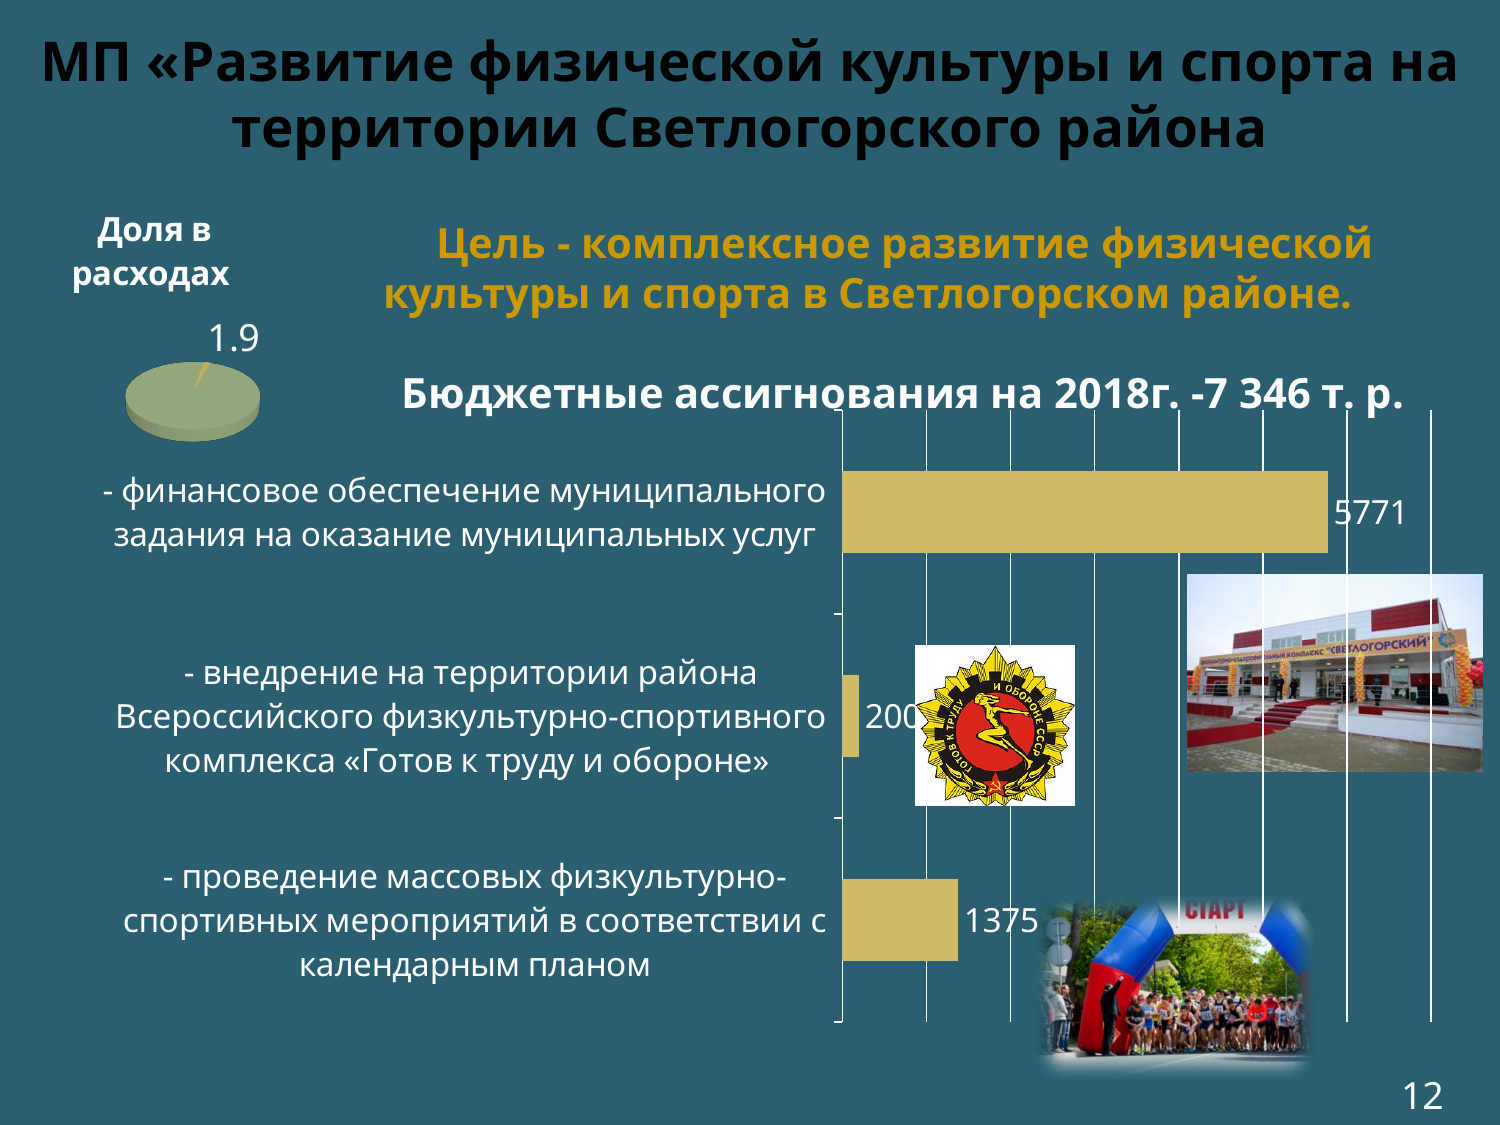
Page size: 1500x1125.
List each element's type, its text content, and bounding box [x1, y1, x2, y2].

text_box 12 [1281, 1064, 1459, 1125]
picture [1459, 573, 1483, 772]
chart [29, 184, 1459, 1036]
title МП «Развитие физической культуры и спорта на территории Светлогорского района [0, 0, 1500, 185]
text_box Цель - комплексное развитие физической культуры и спорта в Светлогорском районе. Бюджетные ассигнования на 2018г. -7 346 т. р. [370, 209, 1424, 394]
picture [1033, 892, 1318, 1083]
picture [915, 644, 1075, 807]
